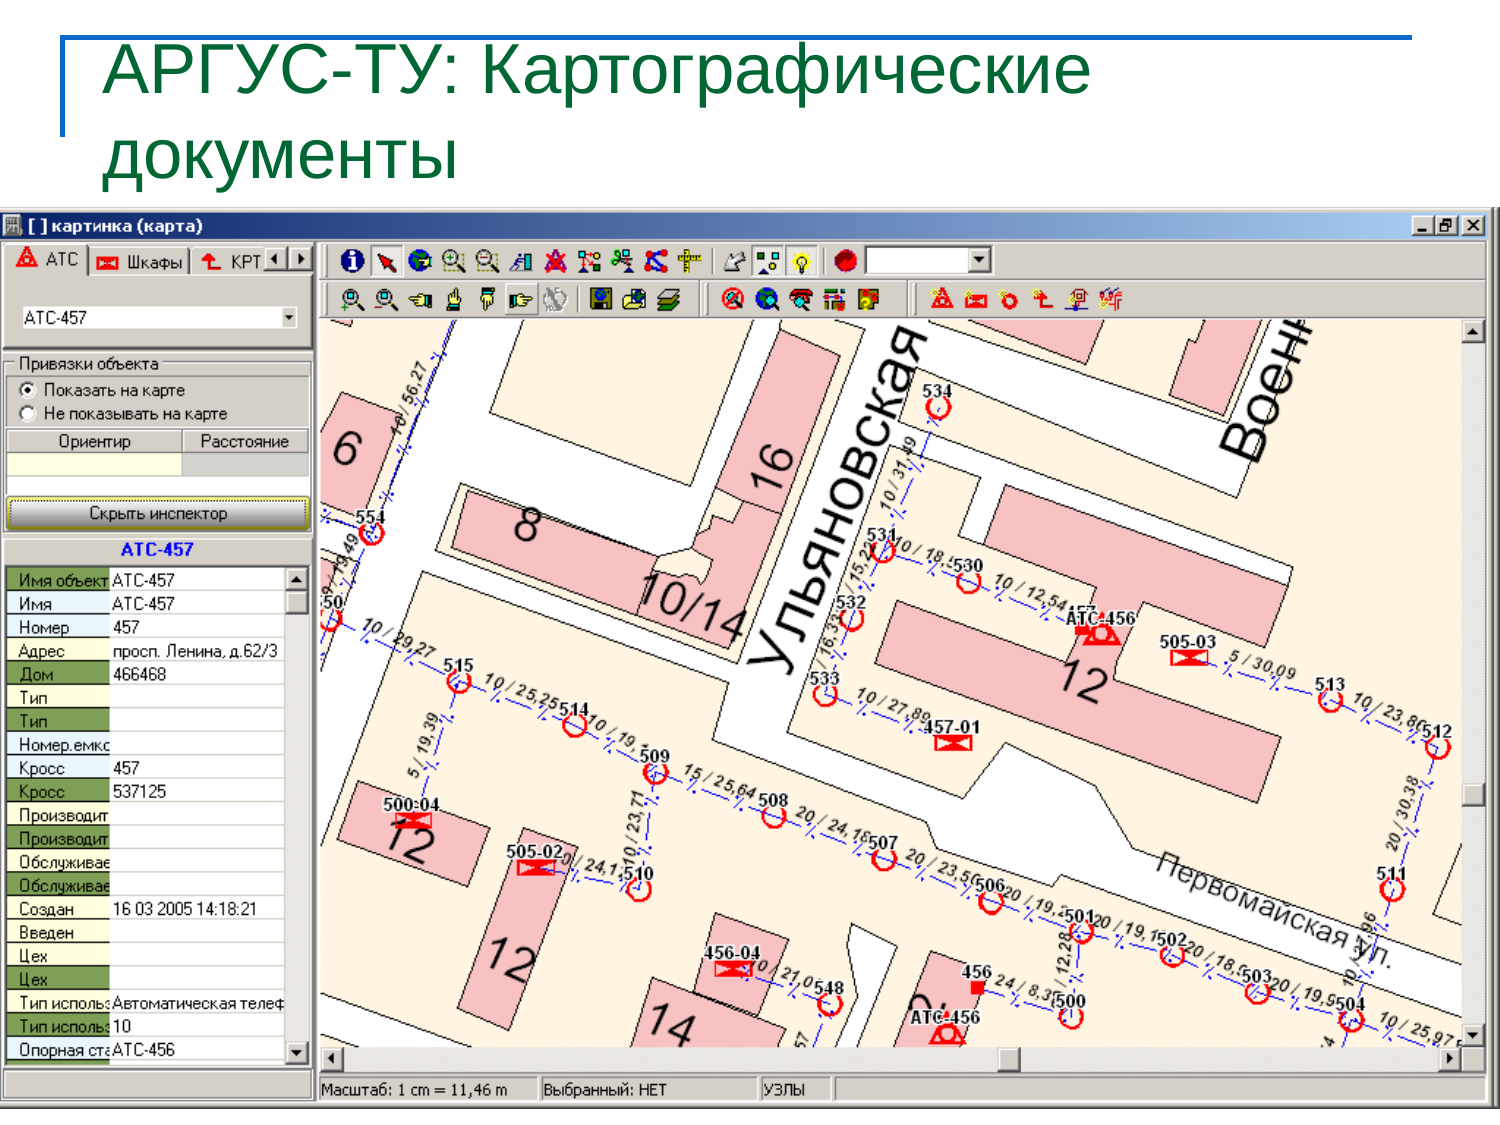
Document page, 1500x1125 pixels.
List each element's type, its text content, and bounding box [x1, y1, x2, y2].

text_box АРГУС-ТУ: Картографические документы [87, 15, 1427, 200]
picture [0, 207, 1500, 1109]
